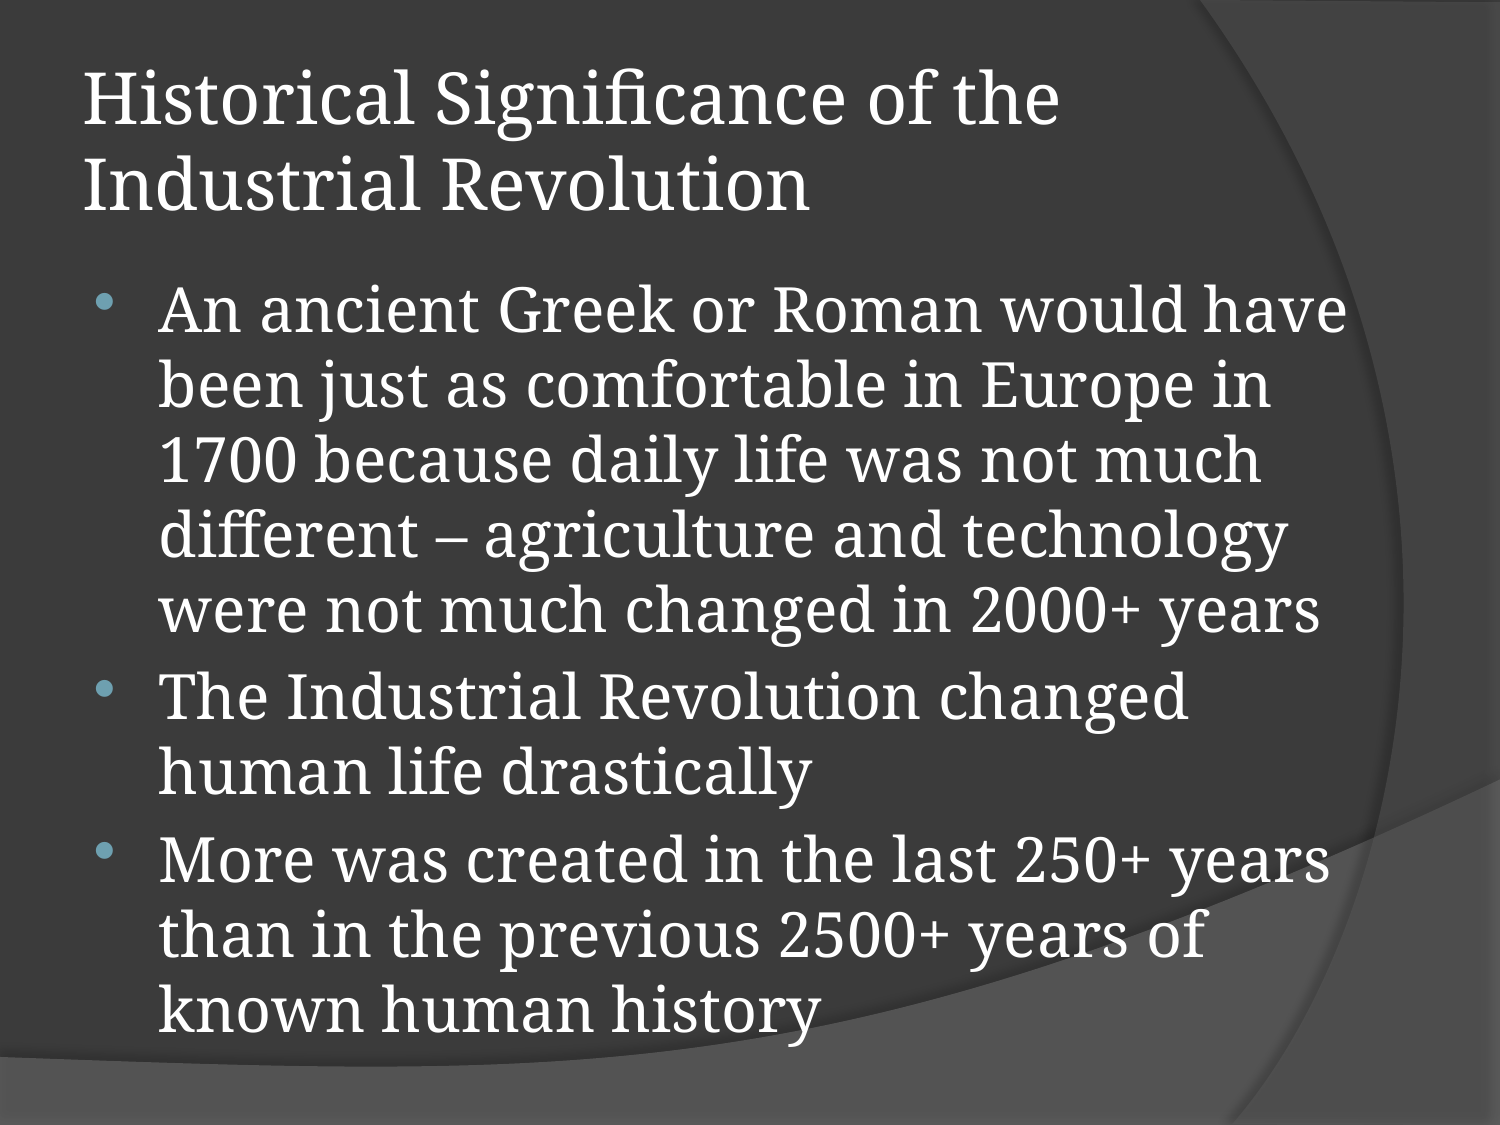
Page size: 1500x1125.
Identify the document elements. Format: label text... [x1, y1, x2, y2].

title Historical Significance of the Industrial Revolution [75, 45, 1300, 233]
list An ancient Greek or Roman would have been just as comfortable in Europe in 1700 because daily life was not much different – agriculture and technology were not much changed in 2000+ years The Industrial Revolution changed human life drastically More was created in the last 250+ years than in the previous 2500+ years of known human history [75, 262, 1425, 1075]
